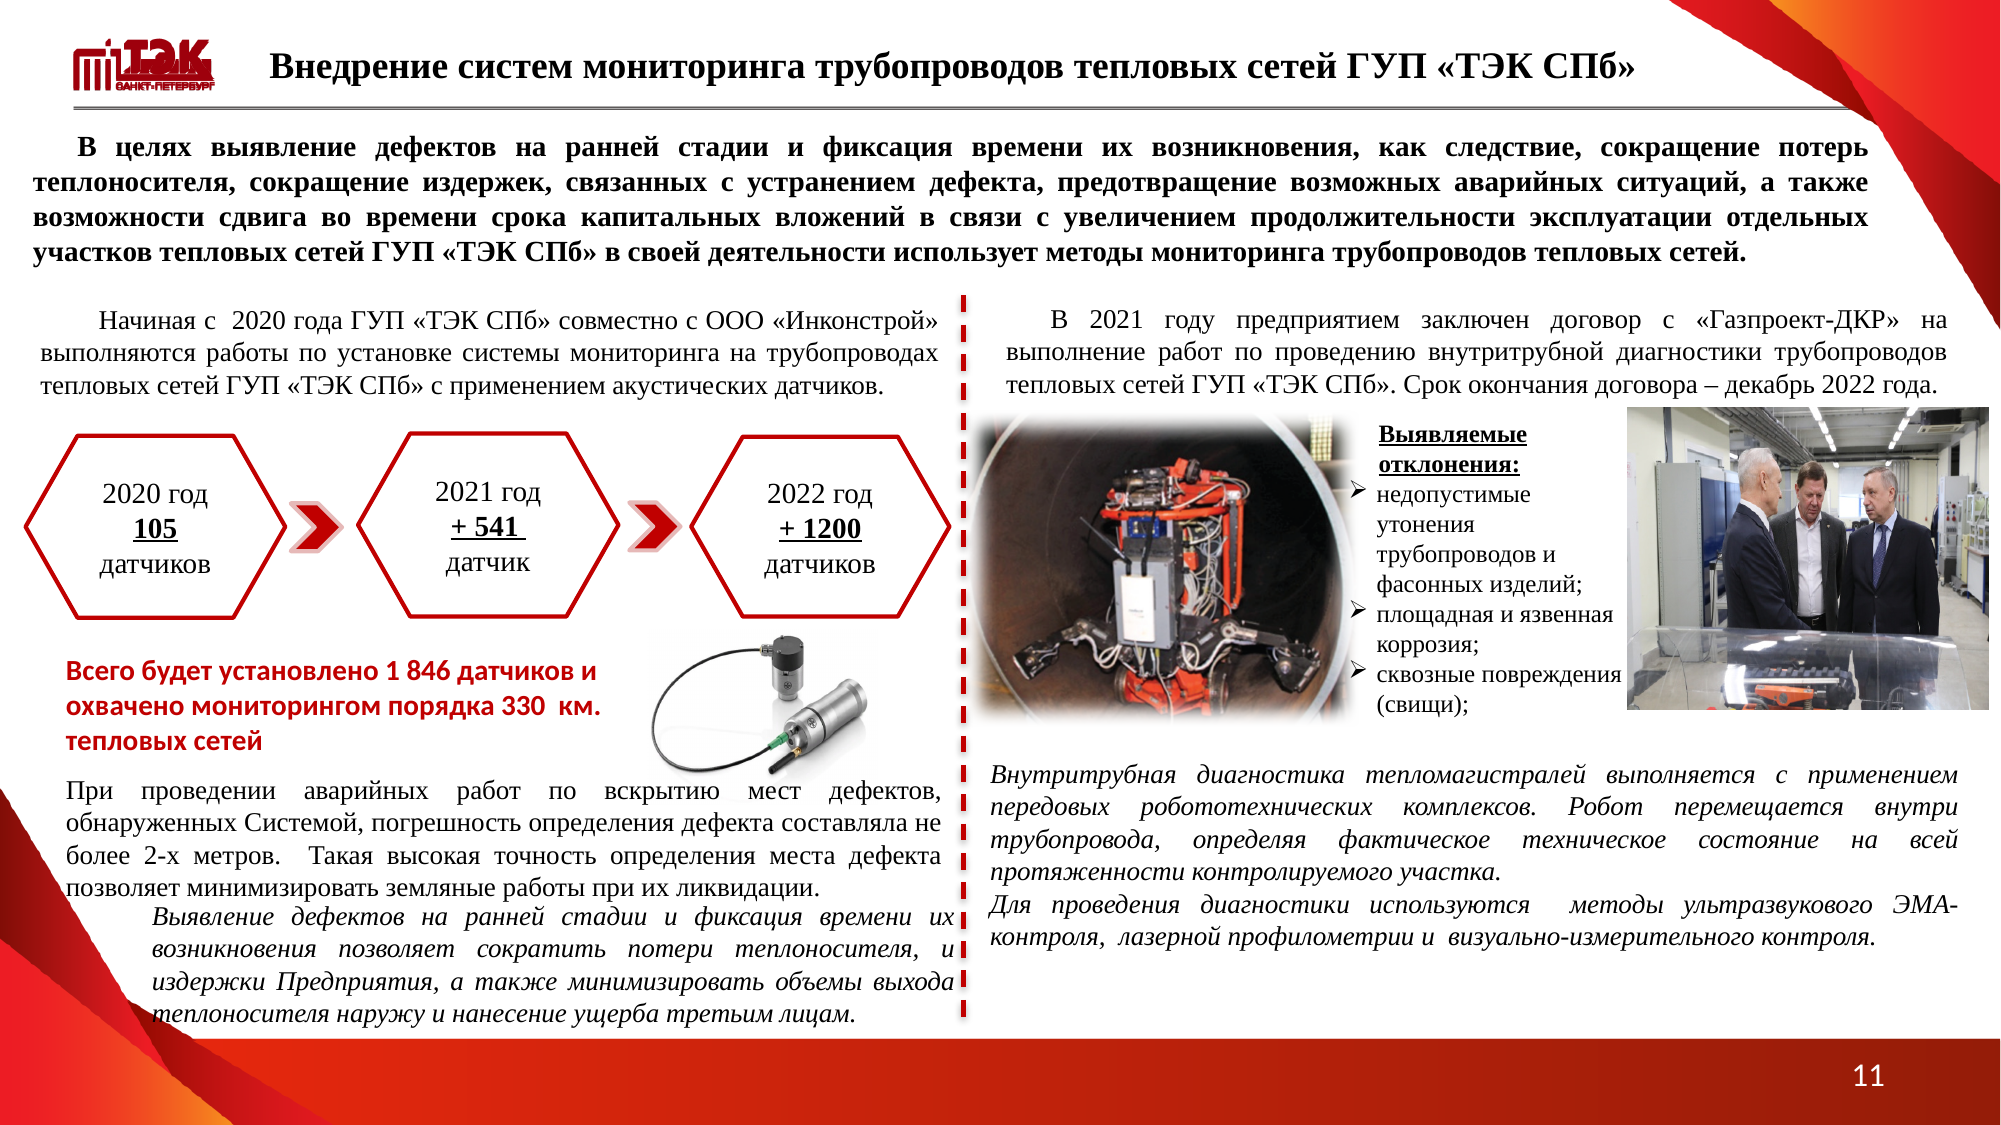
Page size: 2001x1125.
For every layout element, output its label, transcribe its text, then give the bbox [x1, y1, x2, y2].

slide_number 11 [1433, 1042, 1900, 1103]
text_box При проведении аварийных работ по вскрытию мест дефектов, обнаруженных Системой, погрешность определения дефекта составляла не более 2-х метров. Такая высокая точность определения места дефекта позволяет минимизировать земляные работы при их ликвидации. [51, 765, 957, 910]
text_box В целях выявление дефектов на ранней стадии и фиксация времени их возникновения, как следствие, сокращение потерь теплоносителя, сокращение издержек, связанных с устранением дефекта, предотвращение возможных аварийных ситуаций, а также возможности сдвига во времени срока капитальных вложений в связи с увеличением продолжительности эксплуатации отдельных участков тепловых сетей ГУП «ТЭК СПб» в своей деятельности использует методы мониторинга трубопроводов тепловых сетей. [18, 119, 1885, 275]
text_box Внутритрубная диагностика тепломагистралей выполняется с применением передовых робототехнических комплексов. Робот перемещается внутри трубопровода, определяя фактическое техническое состояние на всей протяженности контролируемого участка. Для проведения диагностики используются методы ультразвукового ЭМА-контроля, лазерной профилометрии и визуально-измерительного контроля. [975, 748, 1973, 959]
text_box Выявляемые отклонения: недопустимые утонения трубопроводов и фасонных изделий; площадная и язвенная коррозия; сквозные повреждения (свищи); [1360, 410, 1646, 725]
text_box Начиная с 2020 года ГУП «ТЭК СПб» совместно с ООО «Инконстрой» выполняются работы по установке системы мониторинга на трубопроводах тепловых сетей ГУП «ТЭК СПб» с применением акустических датчиков. [25, 294, 954, 407]
text_box [288, 501, 345, 554]
text_box Выявление дефектов на ранней стадии и фиксация времени их возникновения позволяет сократить потери теплоносителя, и издержки Предприятия, а также минимизировать объемы выхода теплоносителя наружу и нанесение ущерба третьим лицам. [137, 890, 970, 1036]
picture [0, 0, 2001, 1125]
text_box Всего будет установлено 1 846 датчиков и охвачено мониторингом порядка 330 км. тепловых сетей [51, 643, 642, 764]
title Внедрение систем мониторинга трубопроводов тепловых сетей ГУП «ТЭК СПб» [219, 20, 1688, 106]
text_box 2021 год + 541 датчик [356, 431, 621, 619]
text_box 2022 год + 1200 датчиков [689, 434, 952, 619]
text_box В 2021 году предприятием заключен договор с «Газпроект-ДКР» на выполнение работ по проведению внутритрубной диагностики трубопроводов тепловых сетей ГУП «ТЭК СПб». Срок окончания договора – декабрь 2022 года. [991, 293, 1963, 407]
text_box 2020 год 105 датчиков [23, 433, 288, 620]
text_box [627, 500, 683, 553]
